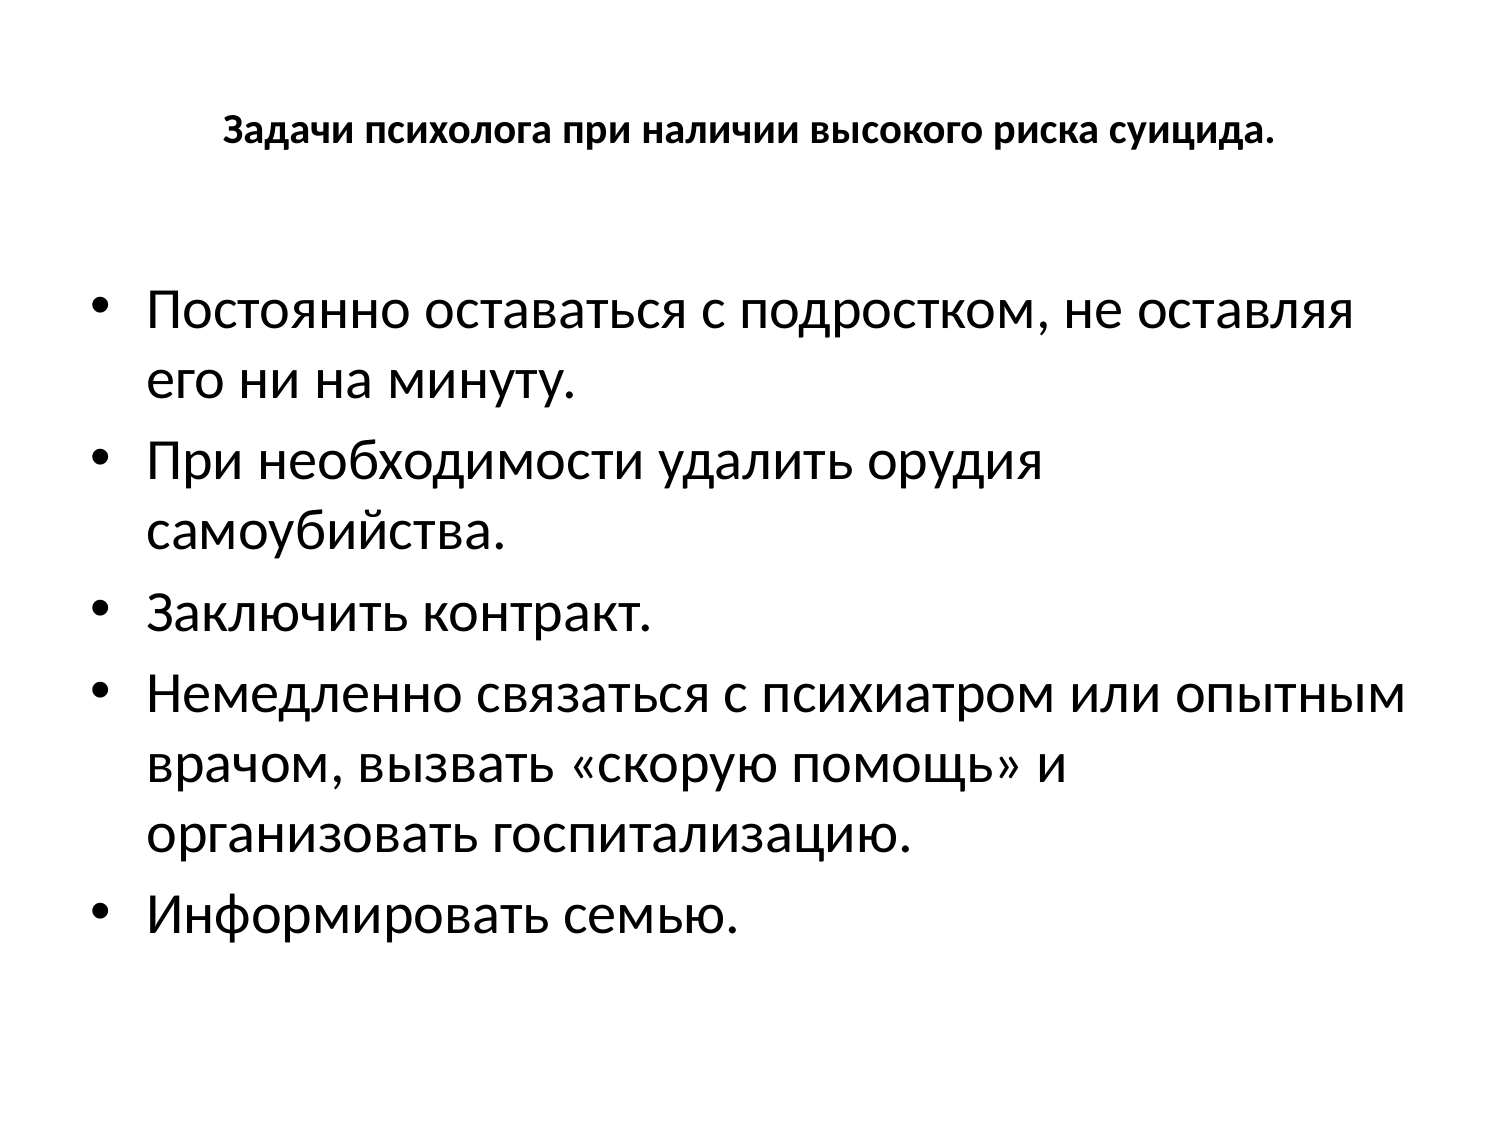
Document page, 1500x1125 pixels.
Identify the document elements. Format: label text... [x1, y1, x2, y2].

title Задачи психолога при наличии высокого риска суицида. [75, 93, 1425, 223]
list Постоянно оставаться с подростком, не оставляя его ни на минуту. При необходимости удалить орудия самоубийства. Заключить контракт. Немедленно связаться с психиатром или опытным врачом, вызвать «скорую помощь» и организовать госпитализацию. Информировать семью. [75, 262, 1425, 1005]
